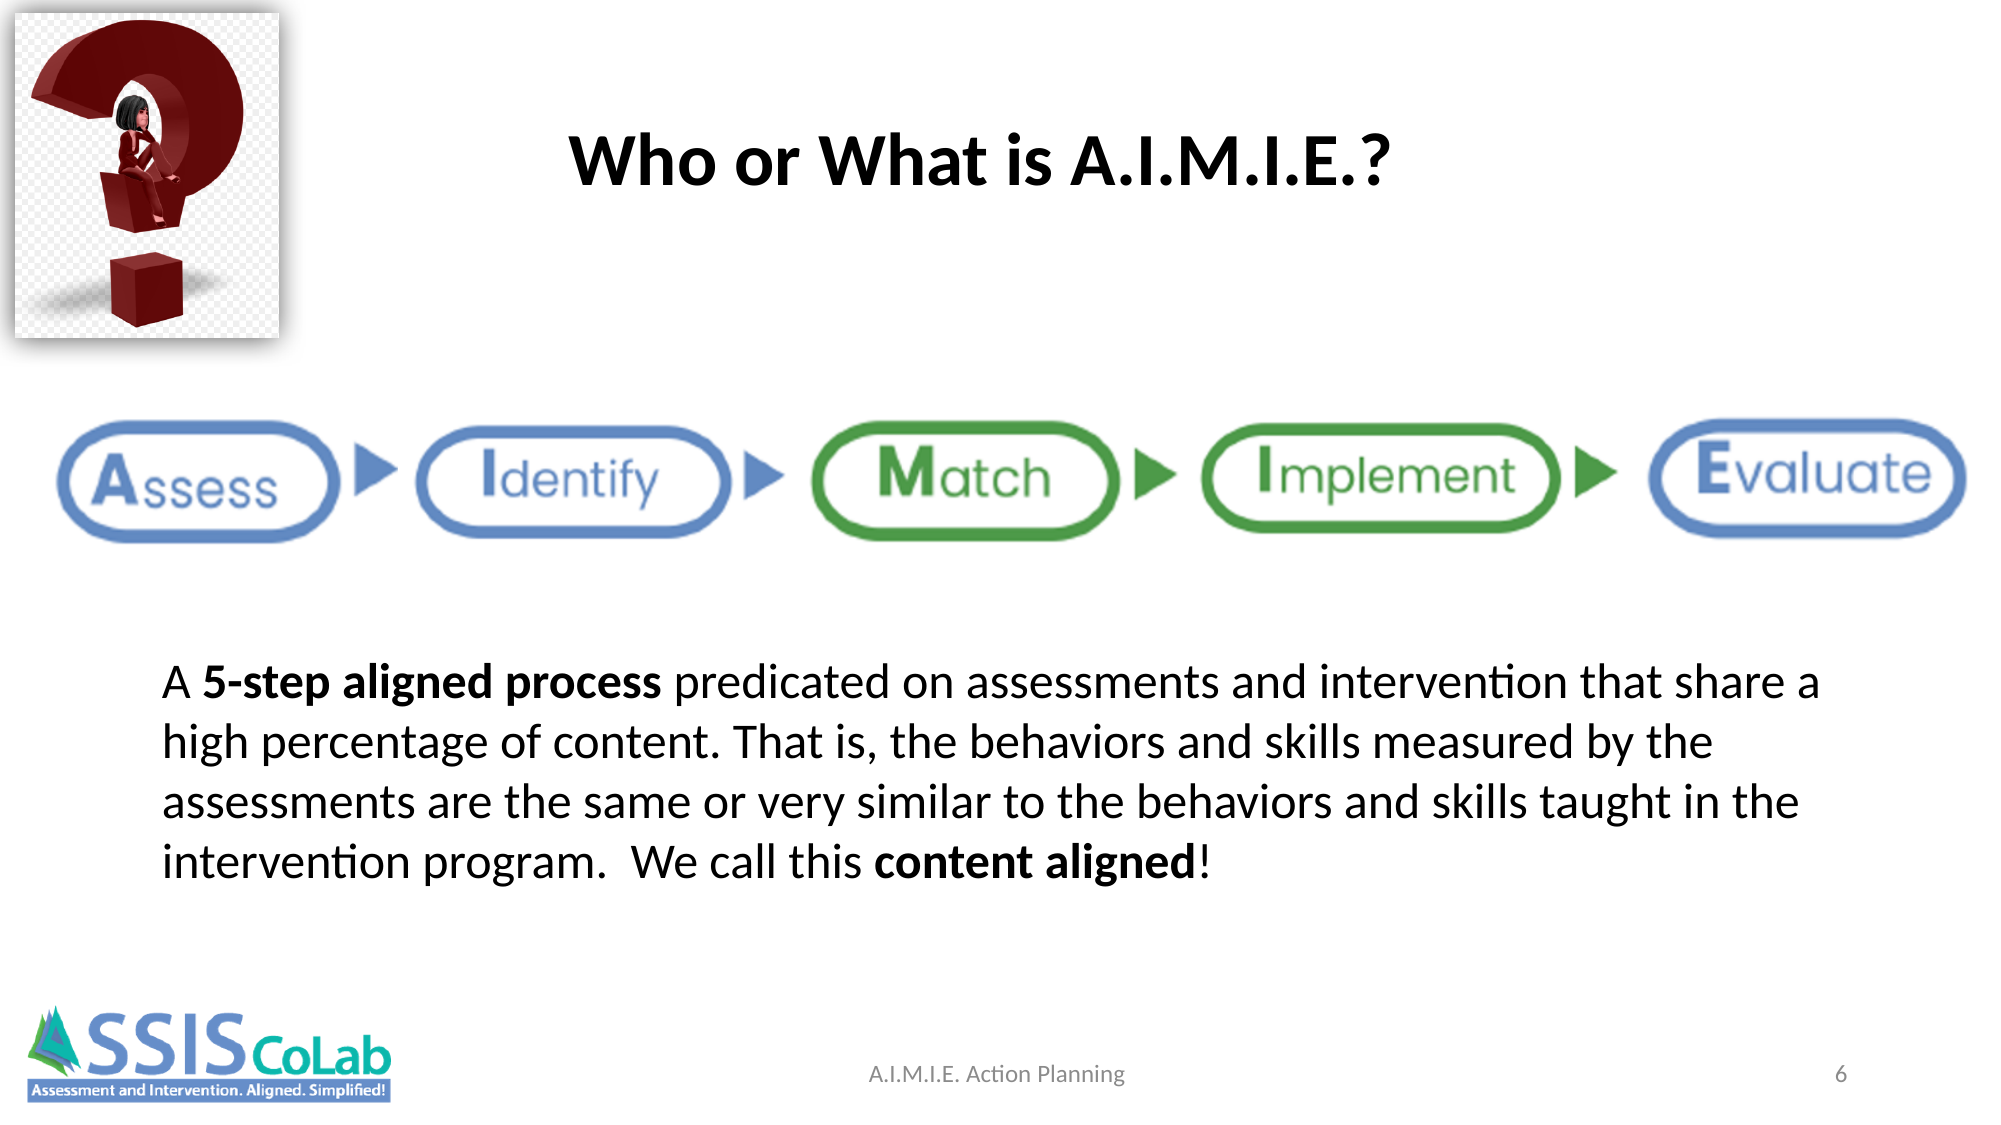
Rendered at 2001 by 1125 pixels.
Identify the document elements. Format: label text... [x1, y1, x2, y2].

footer A.I.M.I.E. Action Planning [662, 1042, 1338, 1103]
picture [31, 395, 1984, 568]
text_box Who or What is A.I.M.I.E.? [459, 113, 1505, 238]
slide_number 6 [1412, 1042, 1863, 1103]
picture [21, 998, 399, 1111]
text_box A 5-step aligned process predicated on assessments and intervention that share a high percentage of content. That is, the behaviors and skills measured by the assessments are the same or very similar to the behaviors and skills taught in the intervention program. We call this content aligned! [147, 641, 1910, 897]
picture [15, 13, 279, 338]
